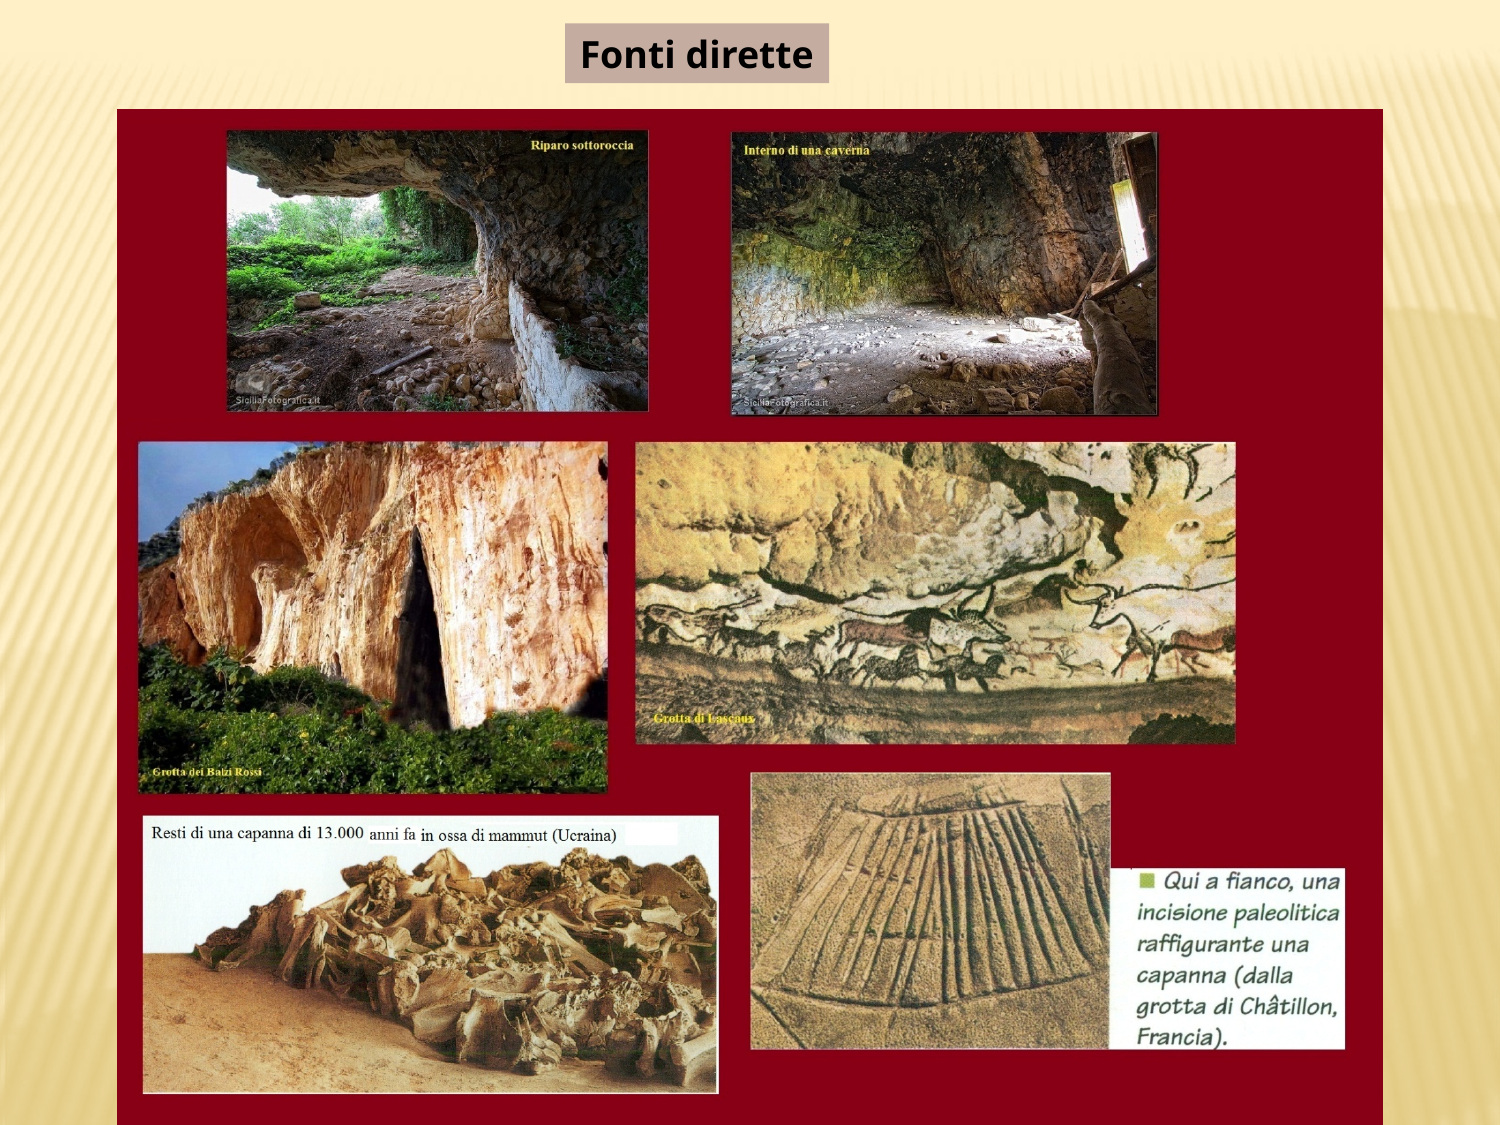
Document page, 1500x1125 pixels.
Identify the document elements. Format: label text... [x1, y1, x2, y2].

picture [116, 109, 1383, 1125]
text_box Fonti dirette [565, 23, 830, 84]
